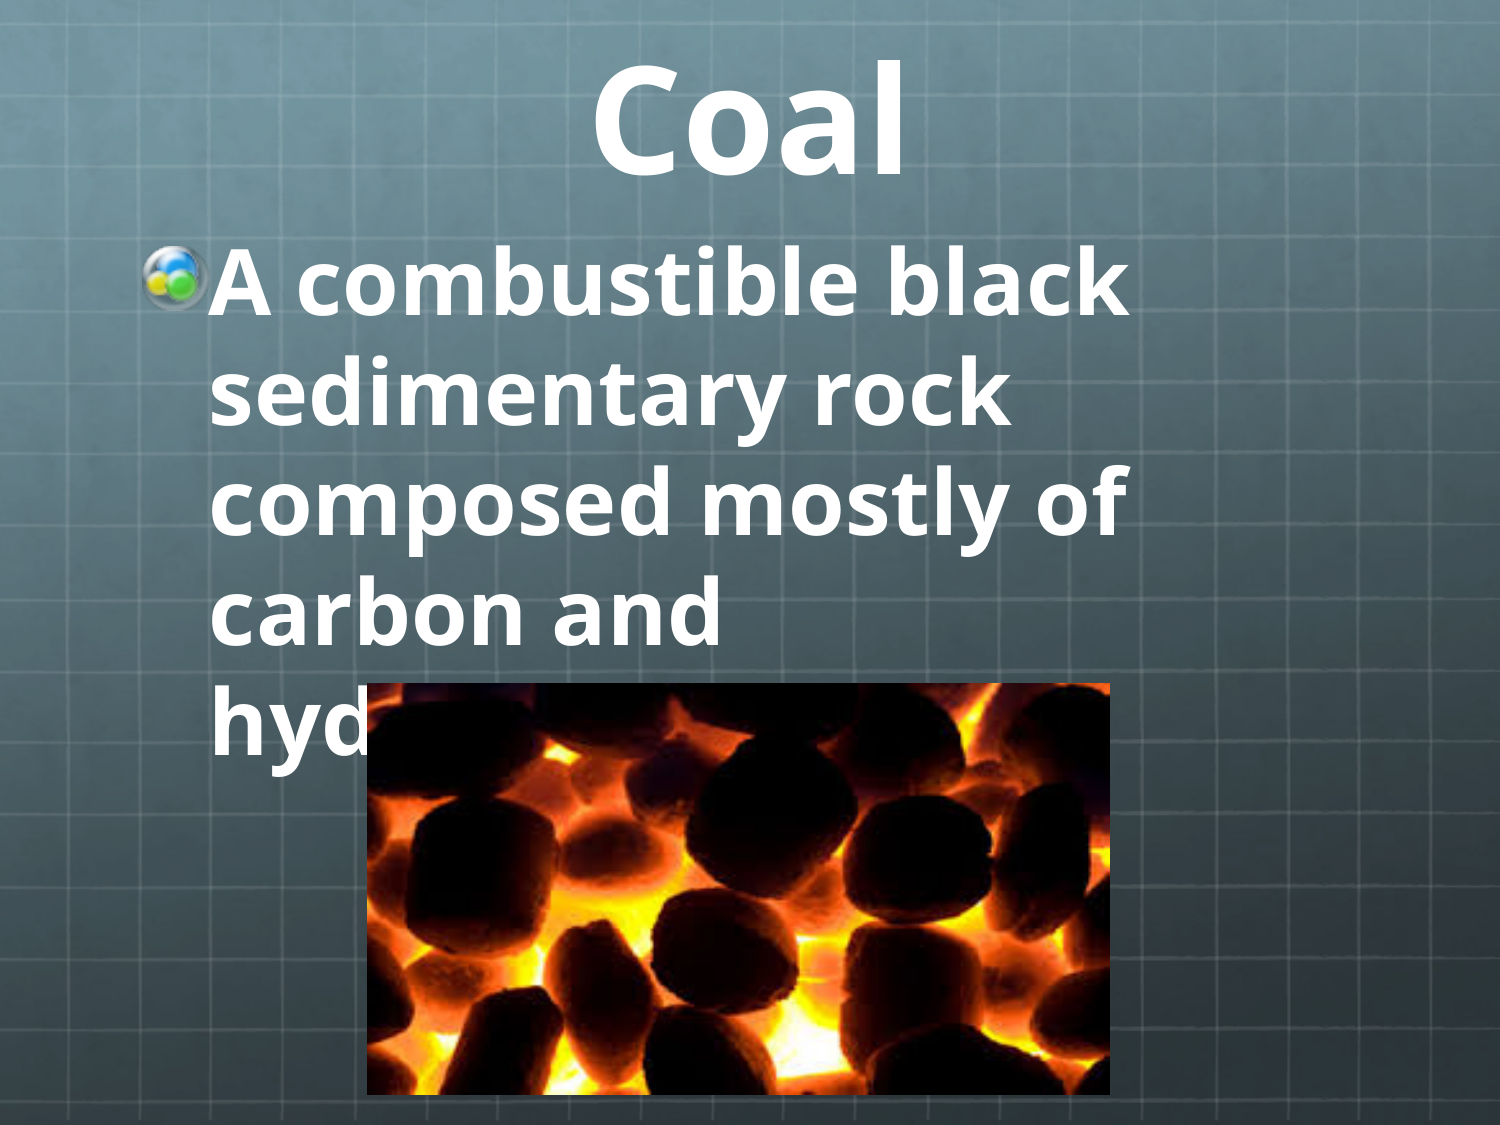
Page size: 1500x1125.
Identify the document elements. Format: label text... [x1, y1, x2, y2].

picture [0, 0, 1500, 1125]
title Coal [127, 17, 1372, 213]
list A combustible black sedimentary rock composed mostly of carbon and hydrocarbons. [127, 216, 1372, 865]
